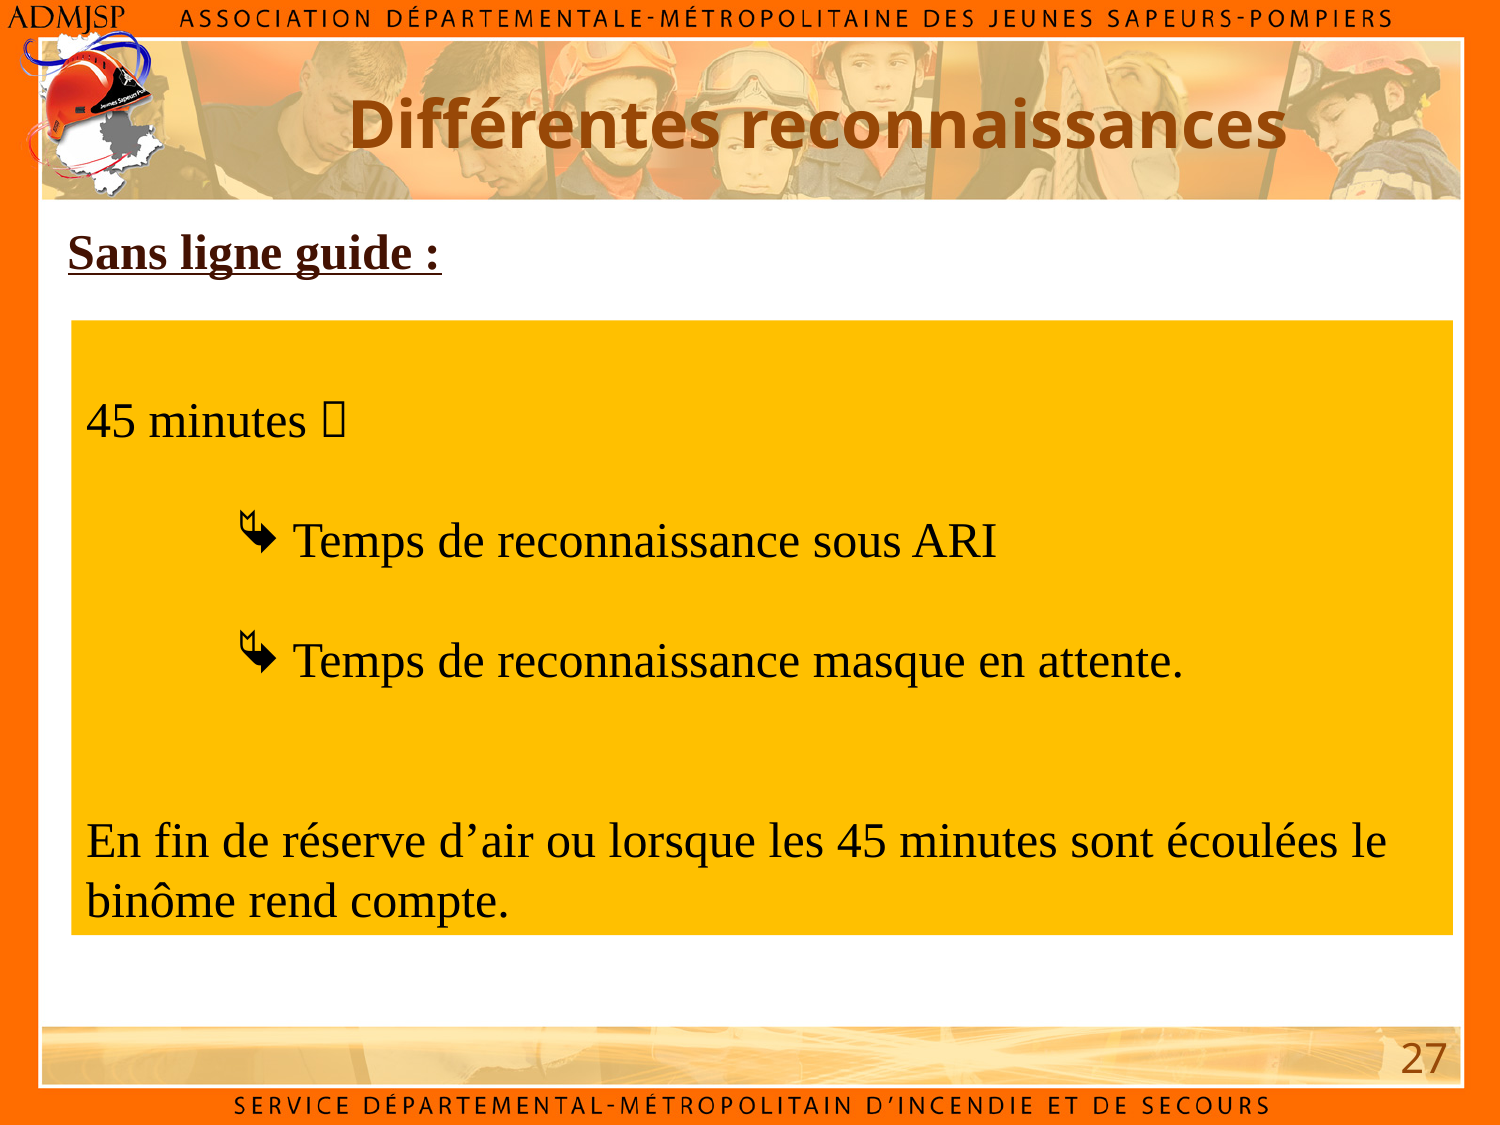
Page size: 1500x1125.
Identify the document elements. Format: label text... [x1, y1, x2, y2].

slide_number 27 [1113, 1029, 1464, 1090]
text_box Sans ligne guide : [53, 212, 1362, 287]
text_box Différentes reconnaissances [183, 45, 1453, 200]
picture [0, 0, 1500, 1125]
text_box 45 minutes  Temps de reconnaissance sous ARI Temps de reconnaissance masque en attente. En fin de réserve d’air ou lorsque les 45 minutes sont écoulées le binôme rend compte. [71, 320, 1453, 936]
